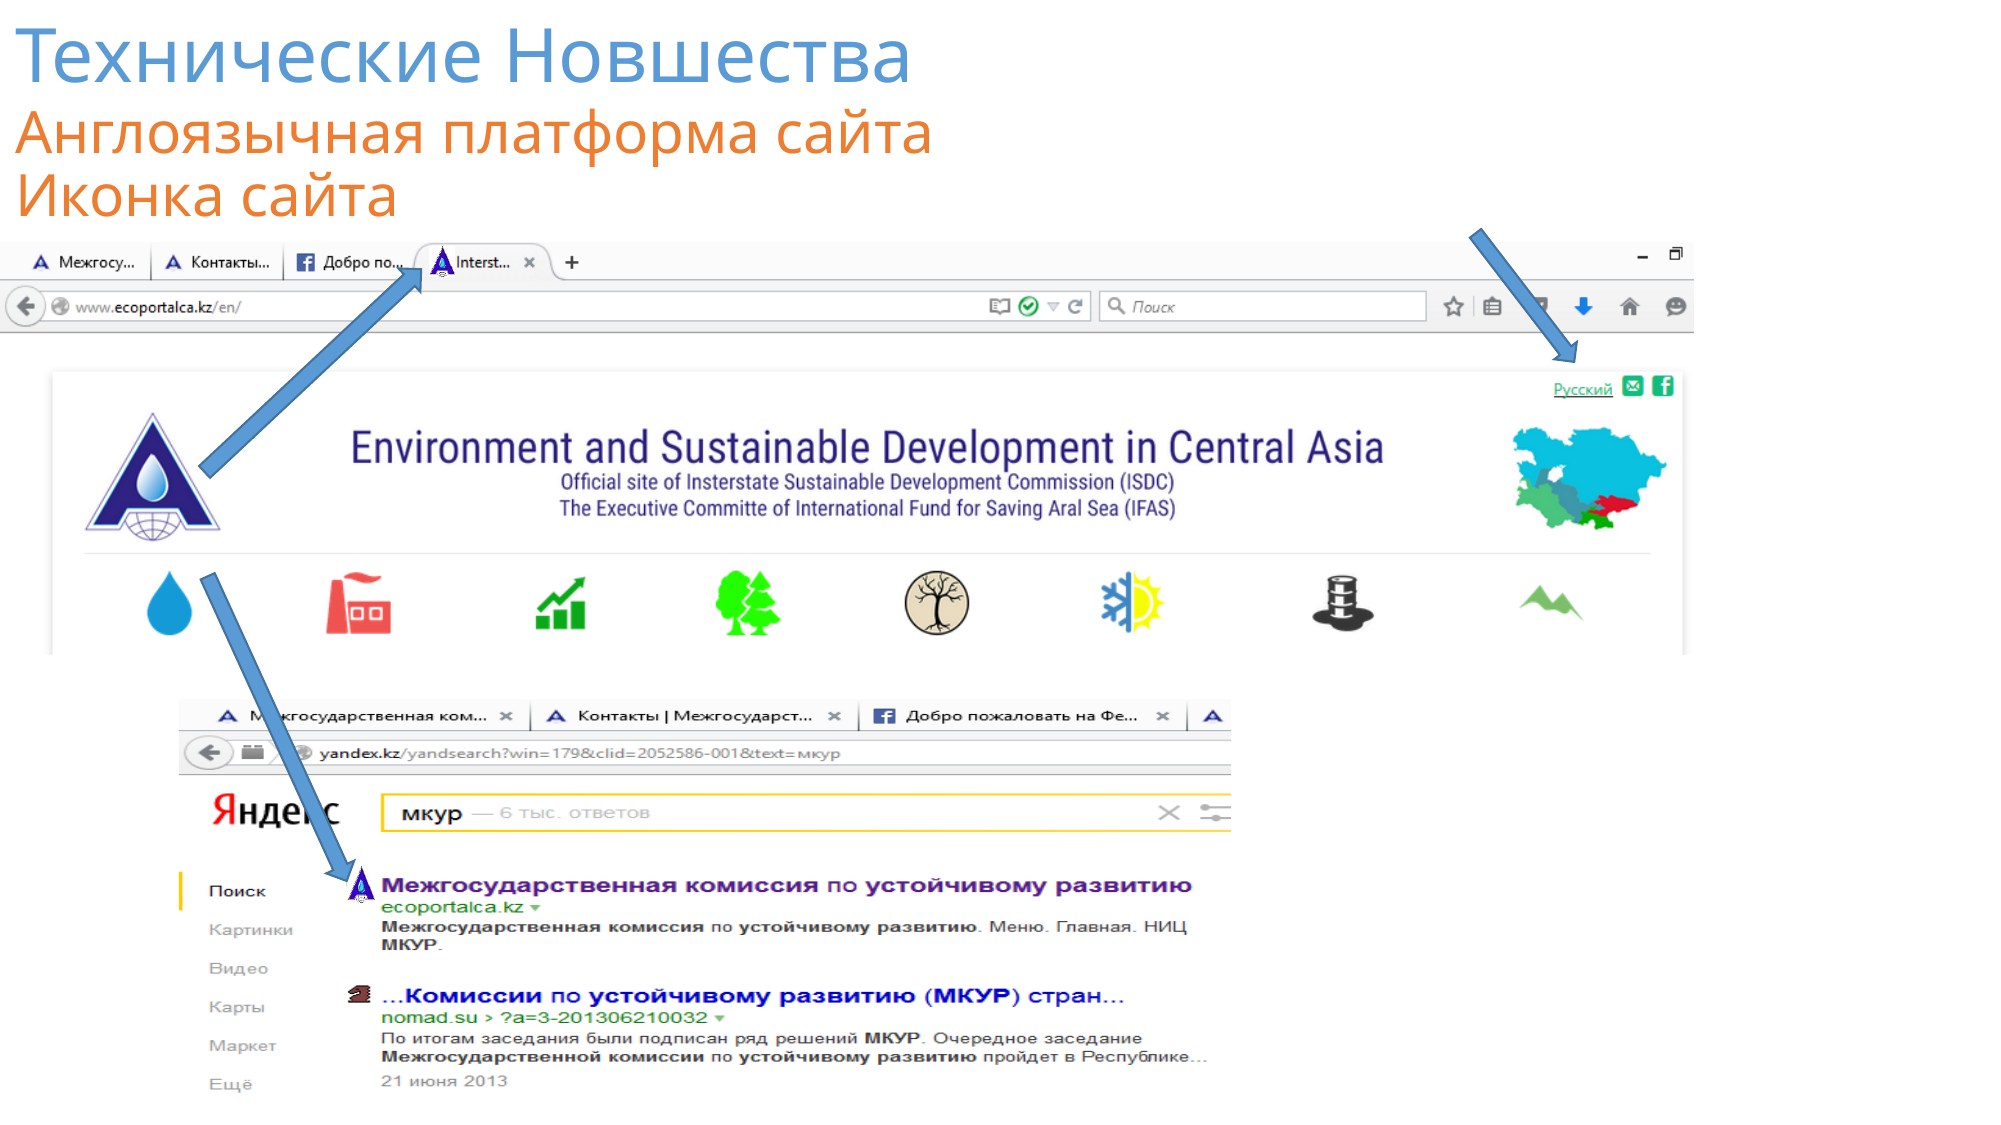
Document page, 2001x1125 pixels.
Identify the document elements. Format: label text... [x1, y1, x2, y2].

picture [0, 242, 1694, 655]
text_box [233, 655, 274, 699]
title Англоязычная платформа сайта Иконка сайта [0, 119, 1411, 242]
picture [178, 699, 1232, 1106]
text_box Технические Новшества [0, 0, 1411, 119]
text_box [1468, 227, 1493, 242]
